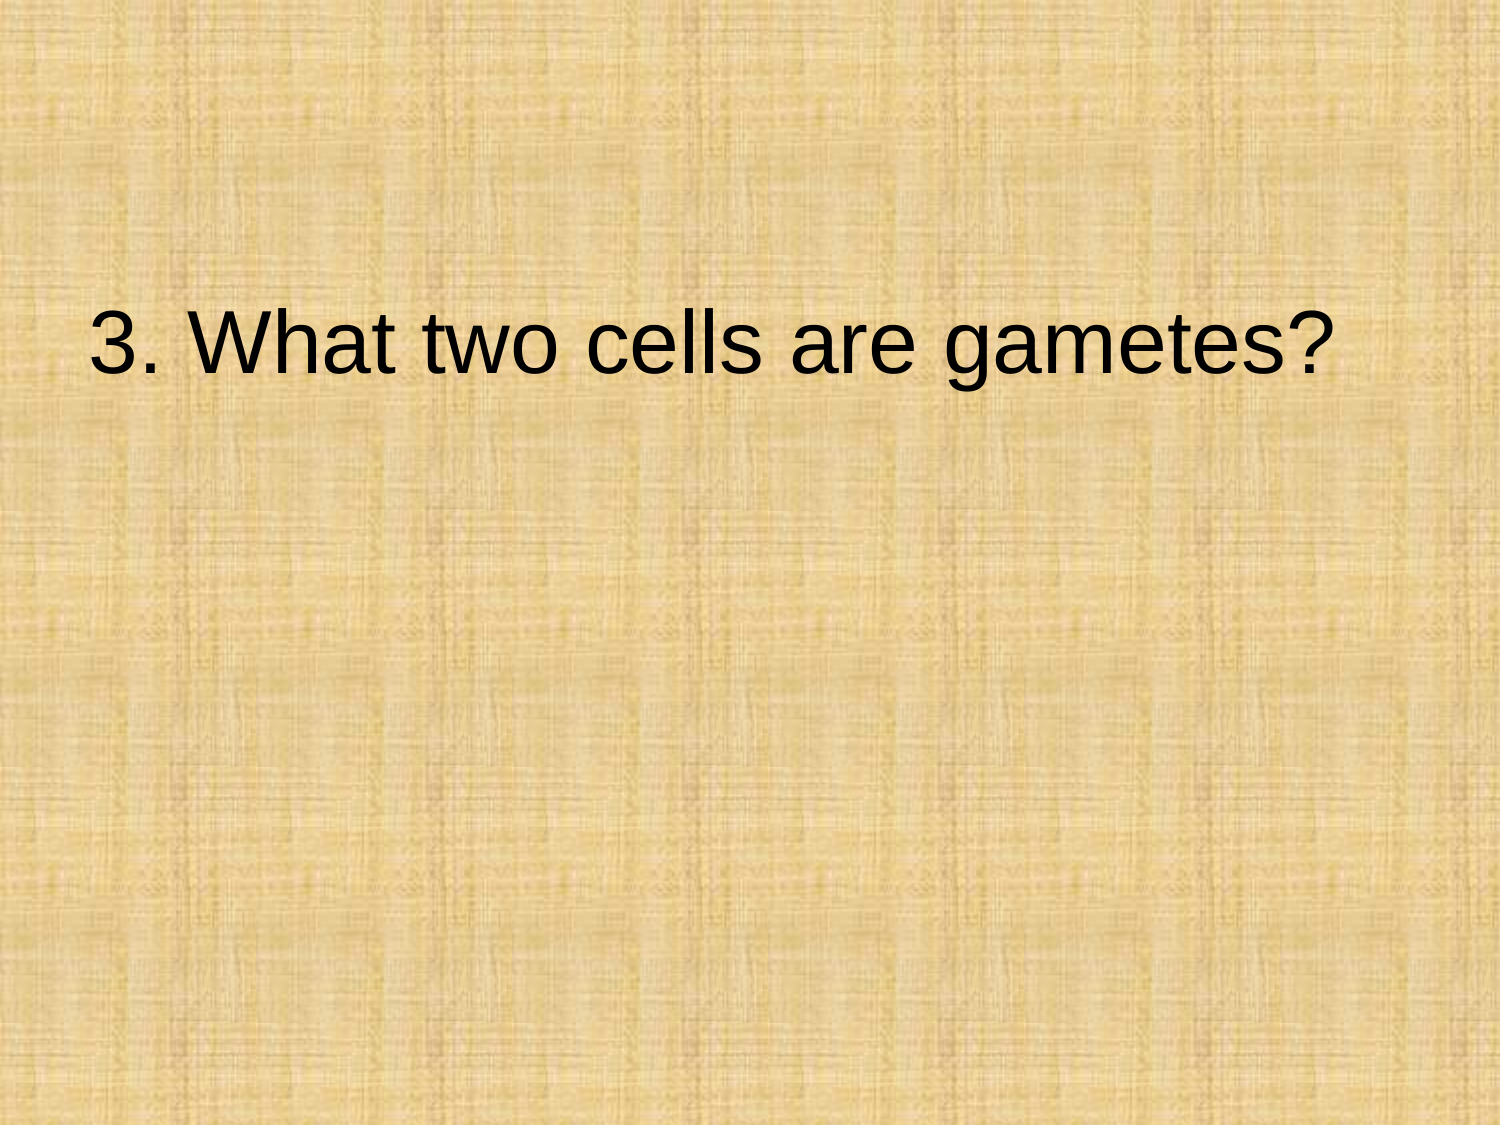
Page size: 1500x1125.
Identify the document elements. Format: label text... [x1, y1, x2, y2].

list 3. What two cells are gametes? [75, 270, 1425, 1080]
picture [0, 0, 1500, 1125]
